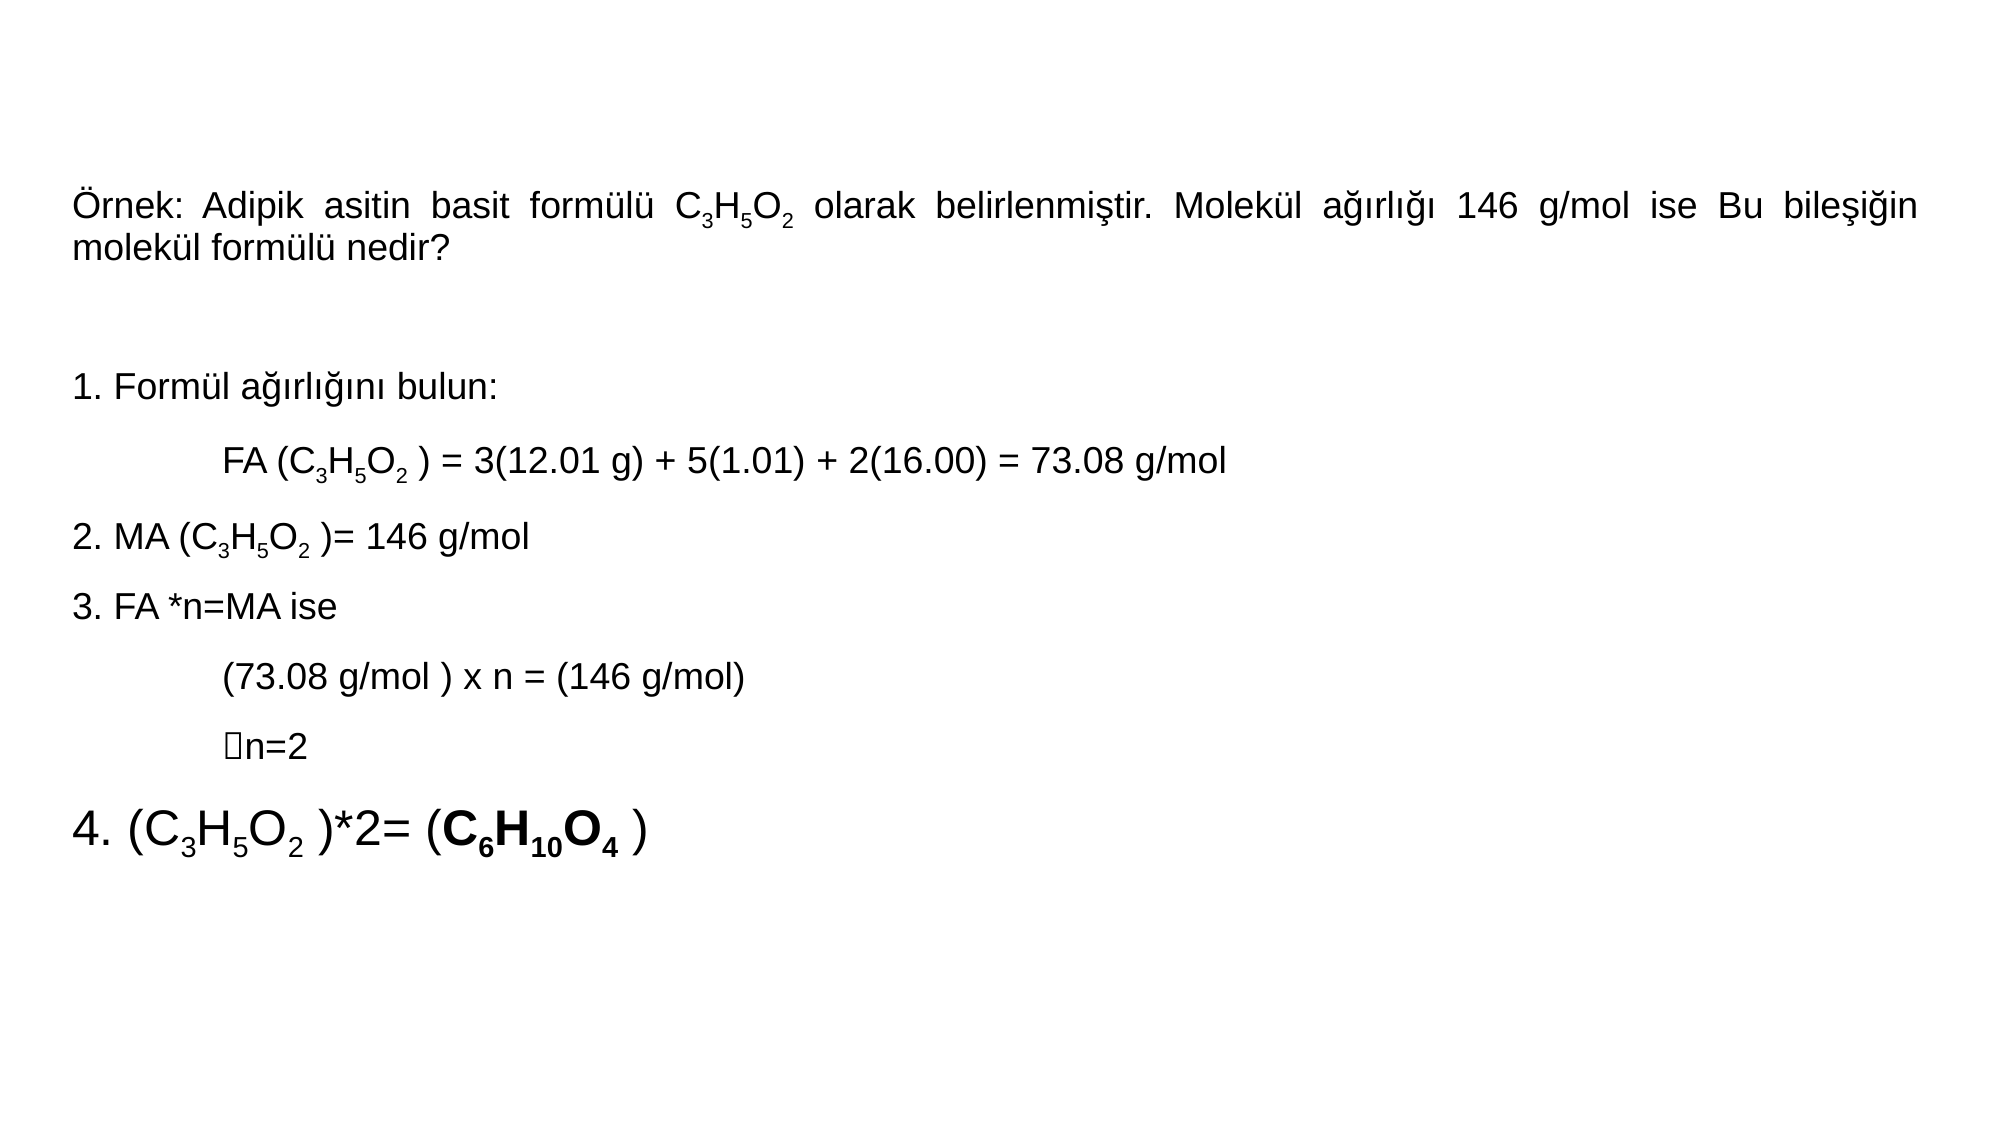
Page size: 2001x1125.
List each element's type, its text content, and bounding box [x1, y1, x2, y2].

list Örnek: Adipik asitin basit formülü C3H5O2 olarak belirlenmiştir. Molekül ağırlığı 146 g/mol ise Bu bileşiğin molekül formülü nedir? 1. Formül ağırlığını bulun: FA (C3H5O2 ) = 3(12.01 g) + 5(1.01) + 2(16.00) = 73.08 g/mol 2. MA (C3H5O2 )= 146 g/mol 3. FA *n=MA ise (73.08 g/mol ) x n = (146 g/mol) n=2 4. (C3H5O2 )*2= (C6H10O4 ) [57, 174, 1934, 1077]
